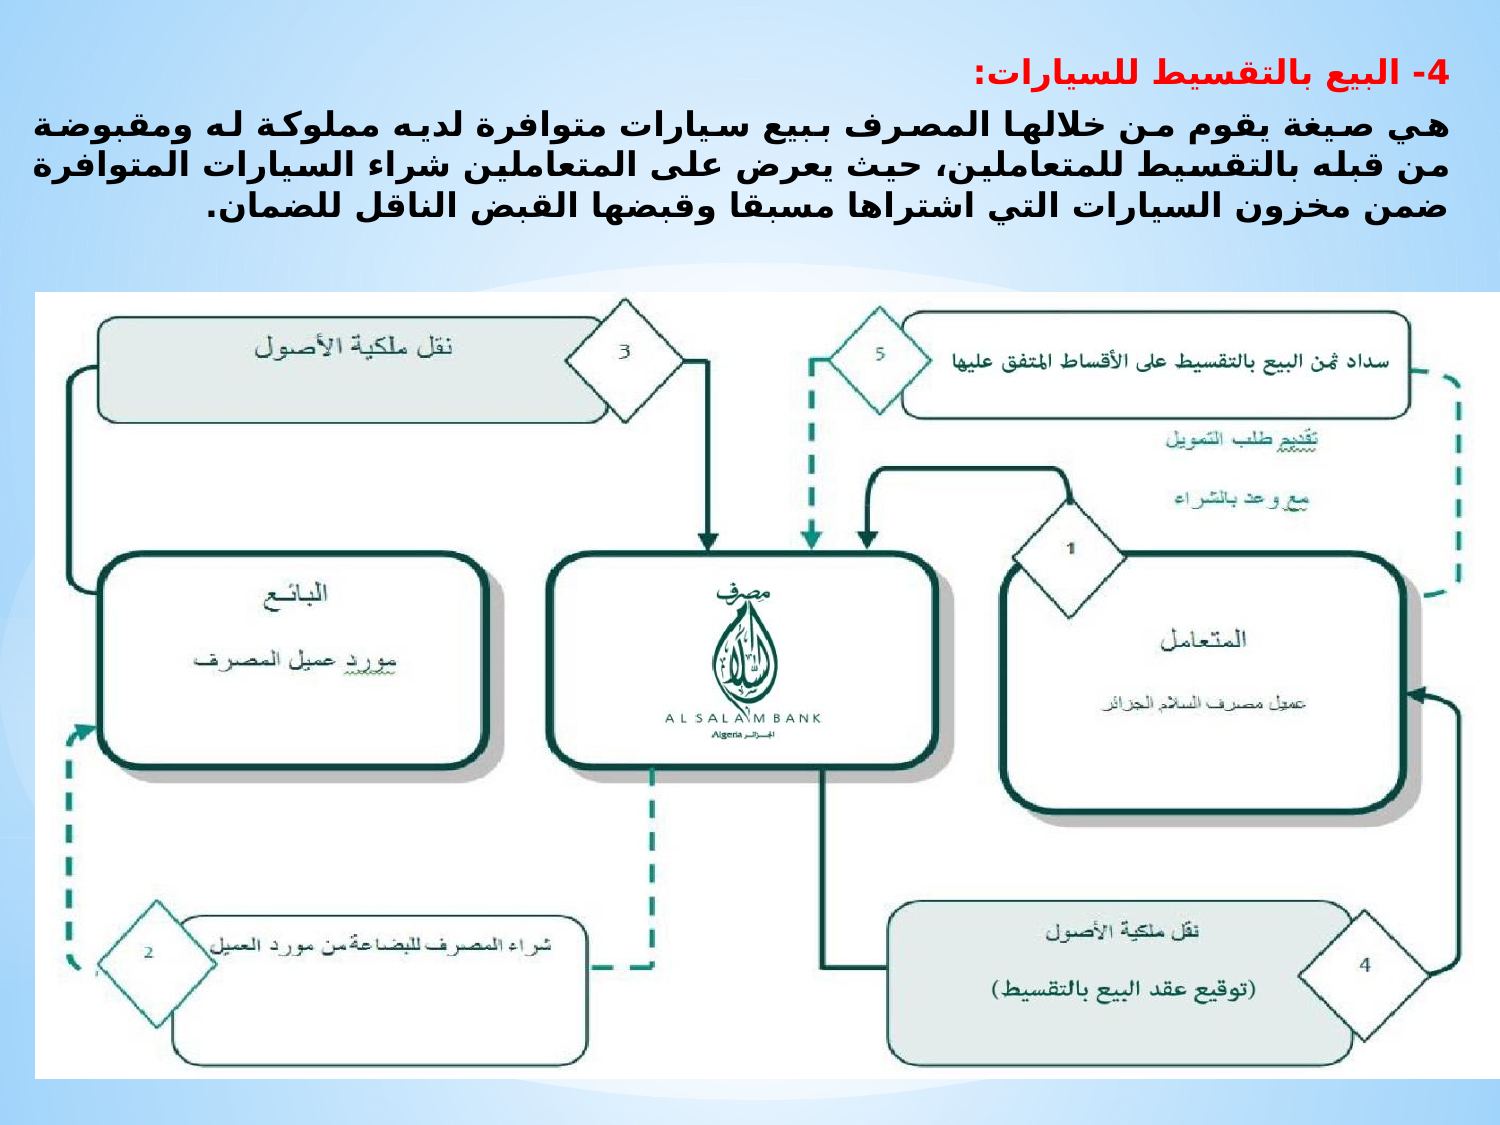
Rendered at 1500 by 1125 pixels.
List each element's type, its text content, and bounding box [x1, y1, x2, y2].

list 4- البيع بالتقسيط للسيارات: هي صيغة يقوم من خلالها المصرف ببيع سيارات متوافرة لديه مملوكة له ومقبوضة من قبله بالتقسيط للمتعاملين، حيث يعرض على المتعاملين شراء السيارات المتوافرة ضمن مخزون السيارات التي اشتراها مسبقا وقبضها القبض الناقل للضمان. [17, 42, 1471, 268]
picture [34, 292, 1500, 1079]
